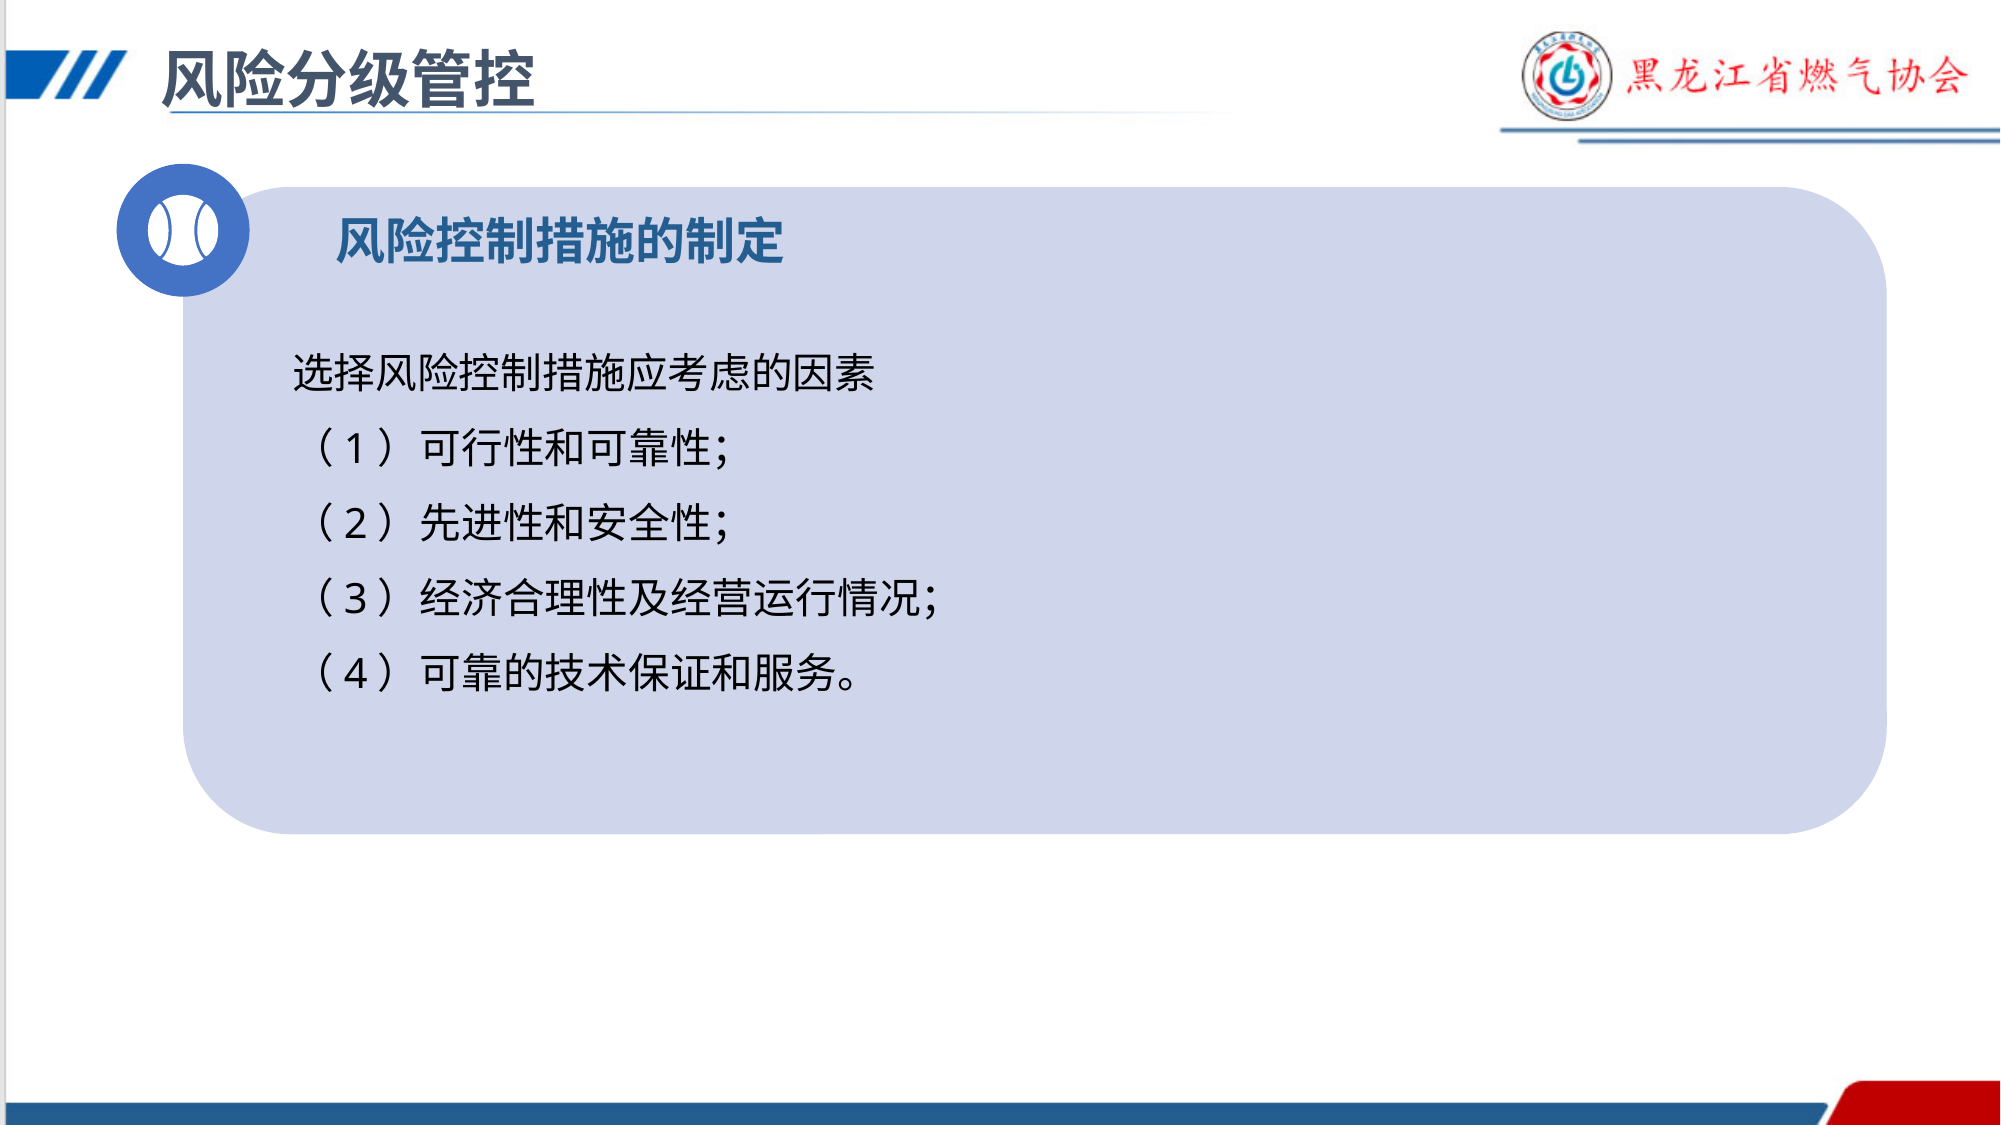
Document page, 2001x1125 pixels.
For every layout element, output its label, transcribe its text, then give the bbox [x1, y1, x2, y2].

text_box 选择风险控制措施应考虑的因素 （1）可行性和可靠性； （2）先进性和安全性； （3）经济合理性及经营运行情况； （4）可靠的技术保证和服务。 [273, 312, 1775, 793]
text_box [116, 163, 250, 297]
text_box 风险分级管控 [140, 0, 1985, 138]
text_box [162, 194, 204, 266]
text_box [197, 204, 219, 257]
text_box 风险控制措施的制定 [316, 186, 1663, 281]
text_box [183, 186, 1887, 835]
text_box [147, 203, 169, 257]
picture [0, 0, 2001, 1125]
